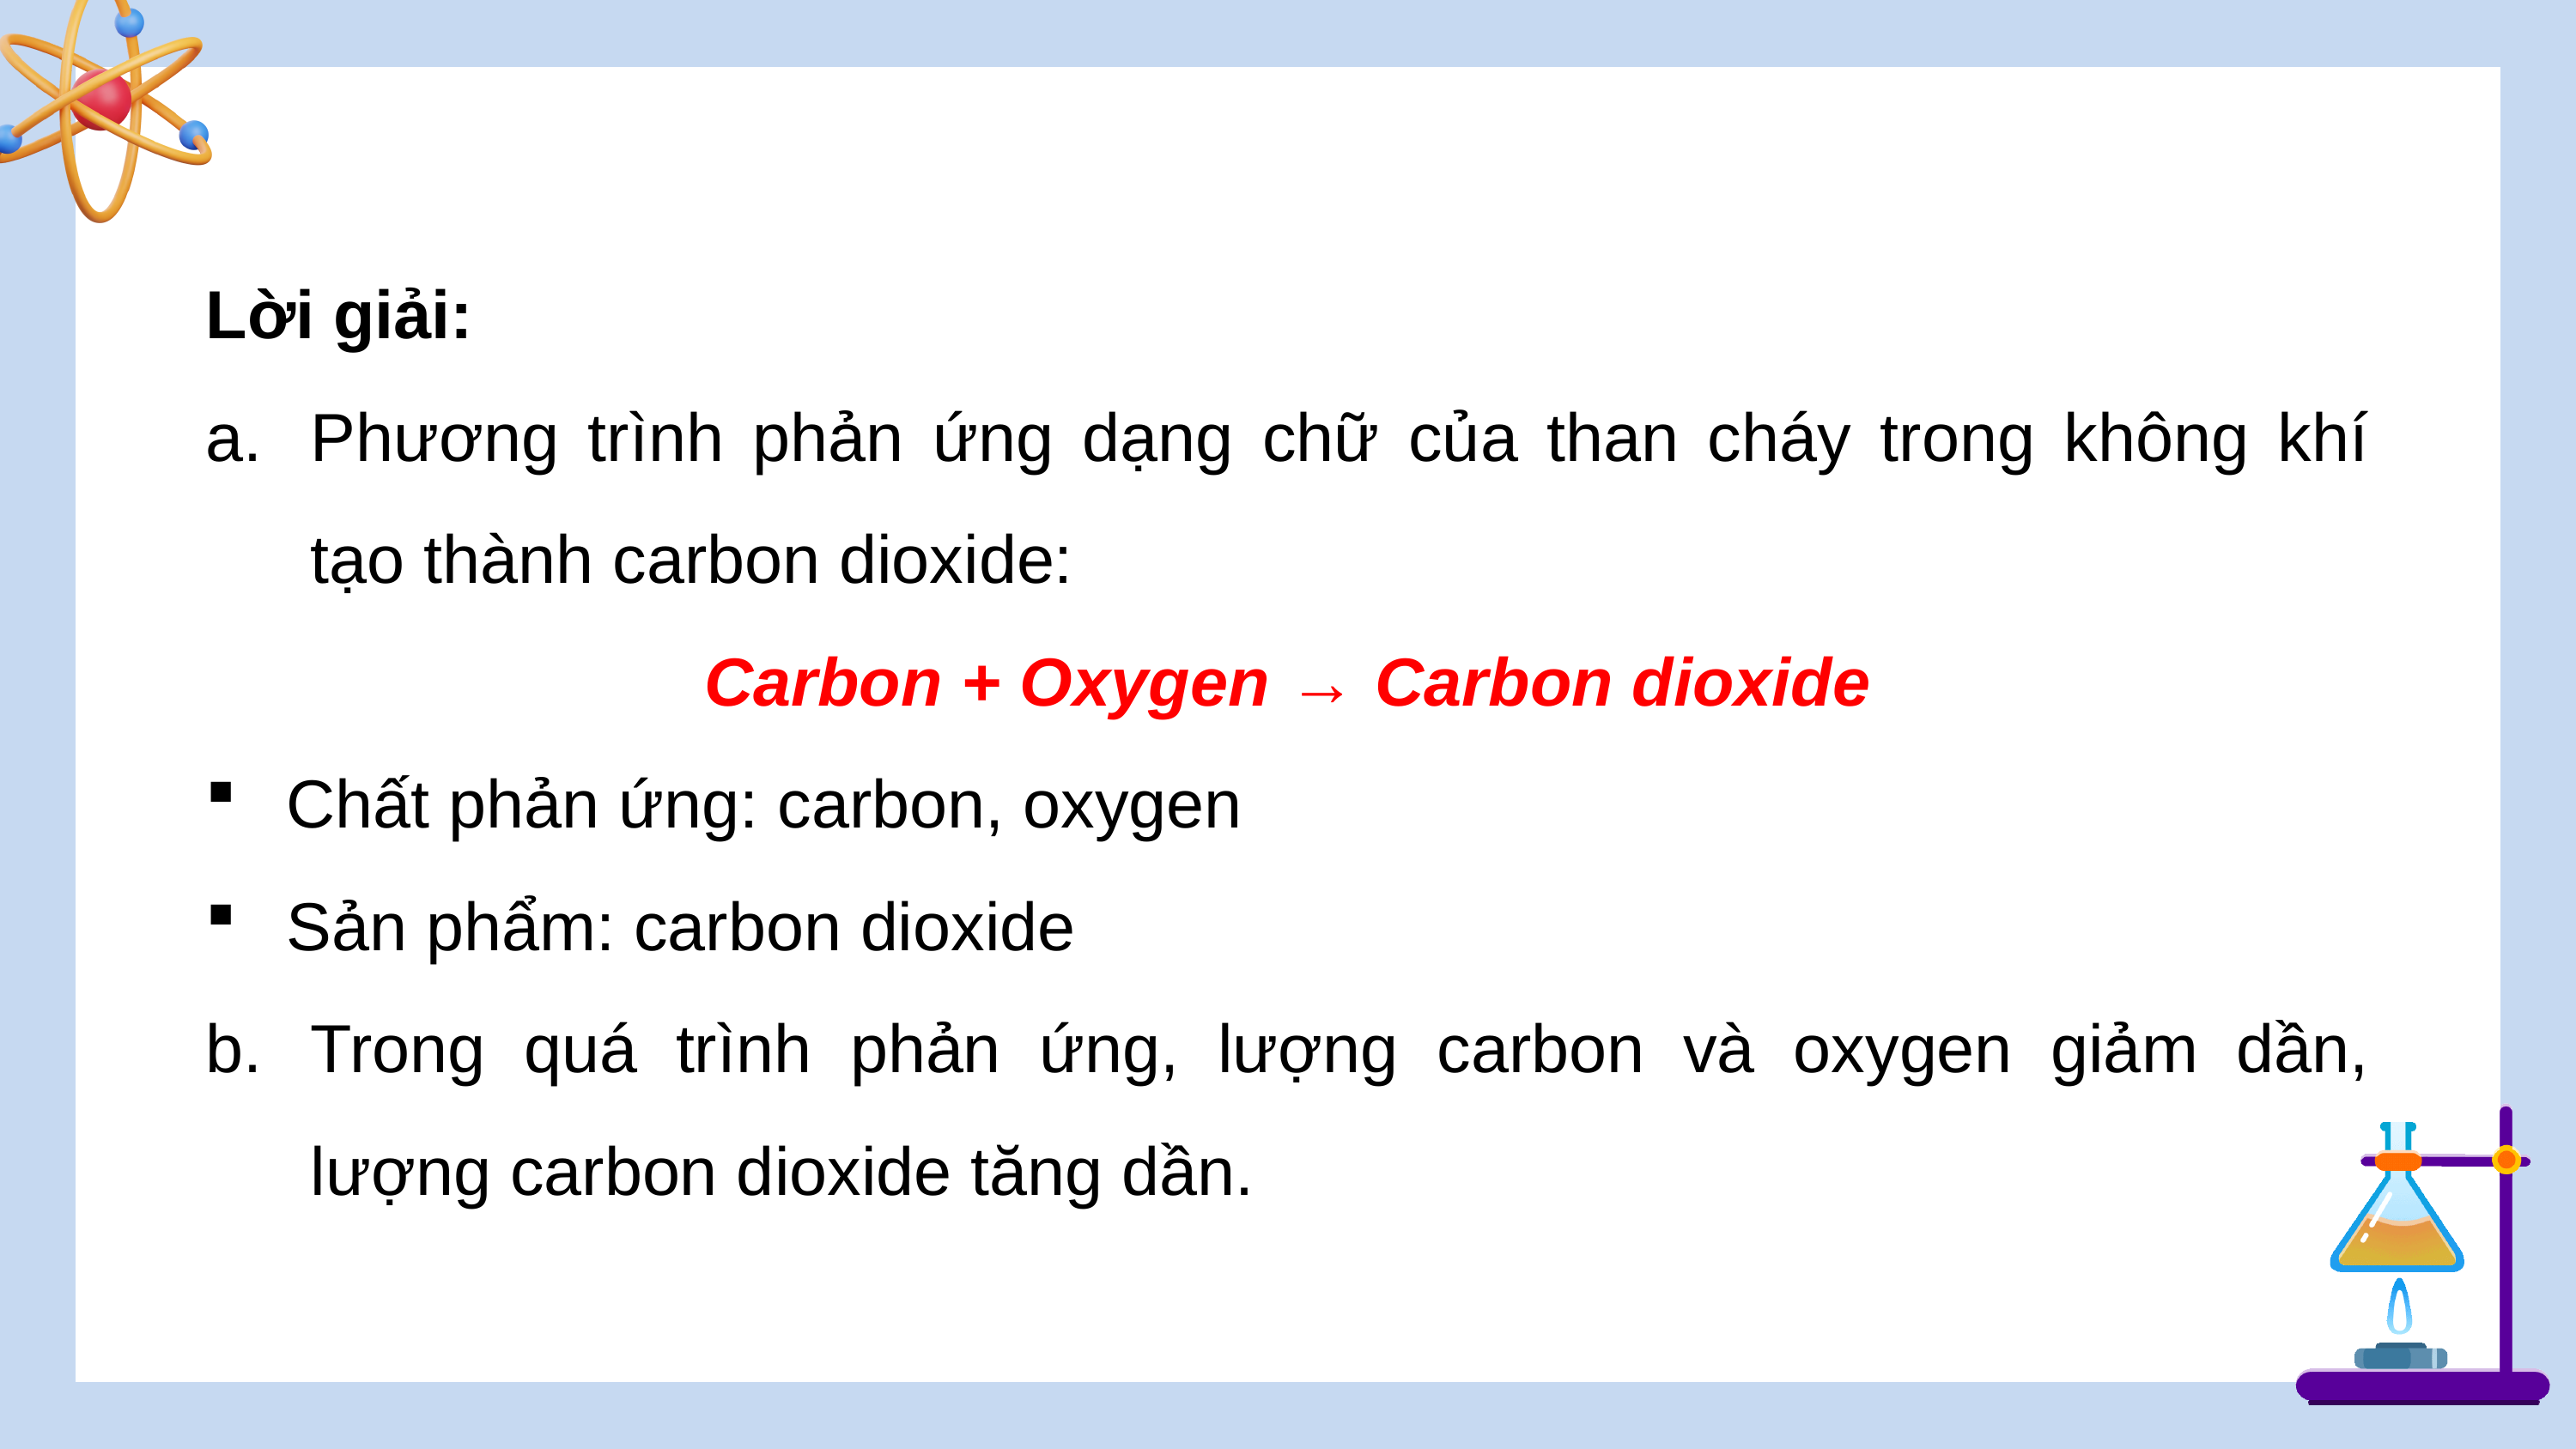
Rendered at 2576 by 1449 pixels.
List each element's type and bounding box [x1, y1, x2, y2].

text_box [76, 66, 2500, 1382]
picture [2294, 1034, 2550, 1405]
picture [0, 0, 212, 224]
